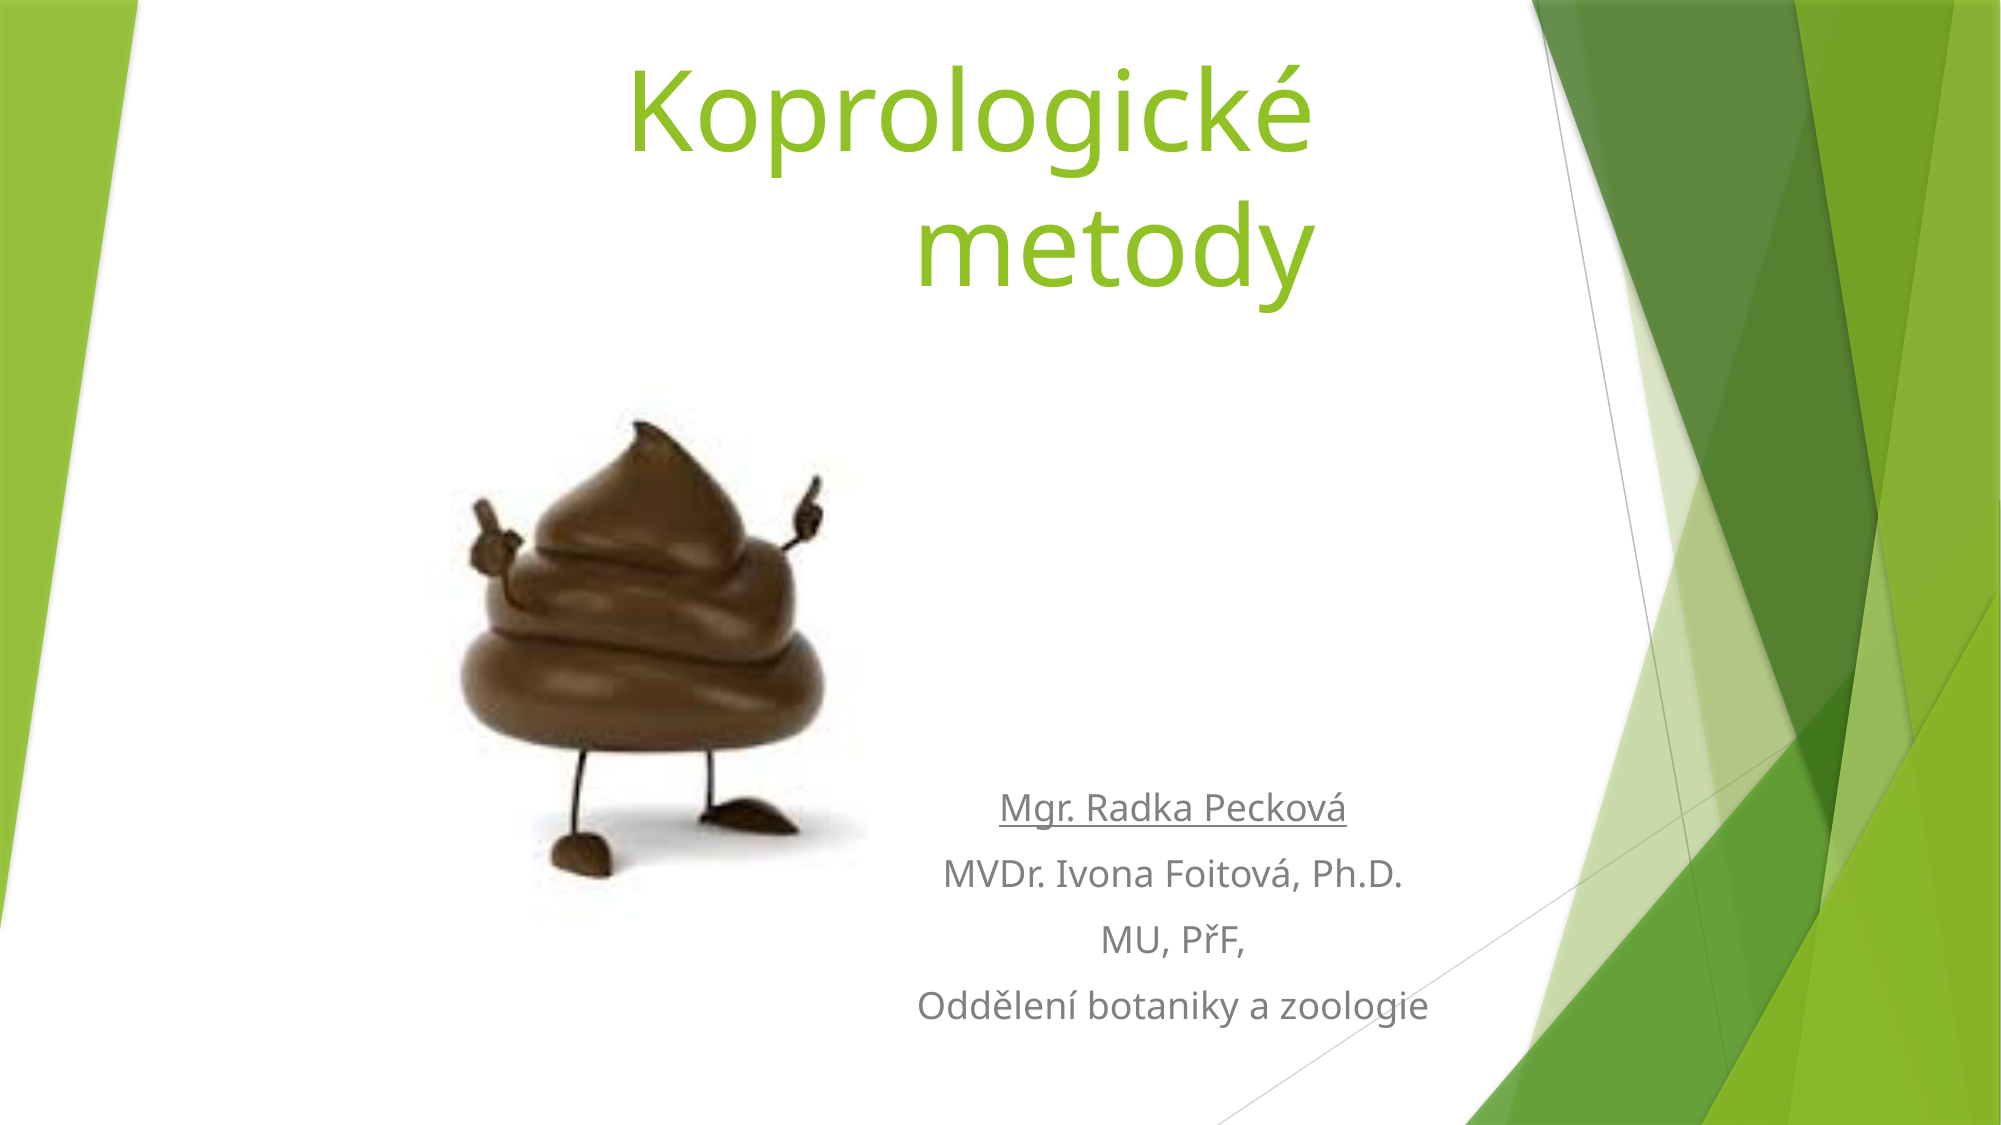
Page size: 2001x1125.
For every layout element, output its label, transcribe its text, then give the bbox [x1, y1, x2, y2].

subtitle Mgr. Radka Pecková MVDr. Ivona Foitová, Ph.D. MU, PřF, Oddělení botaniky a zoologie [838, 776, 1509, 1052]
picture [428, 378, 869, 945]
title Koprologické metody [206, 149, 1332, 317]
